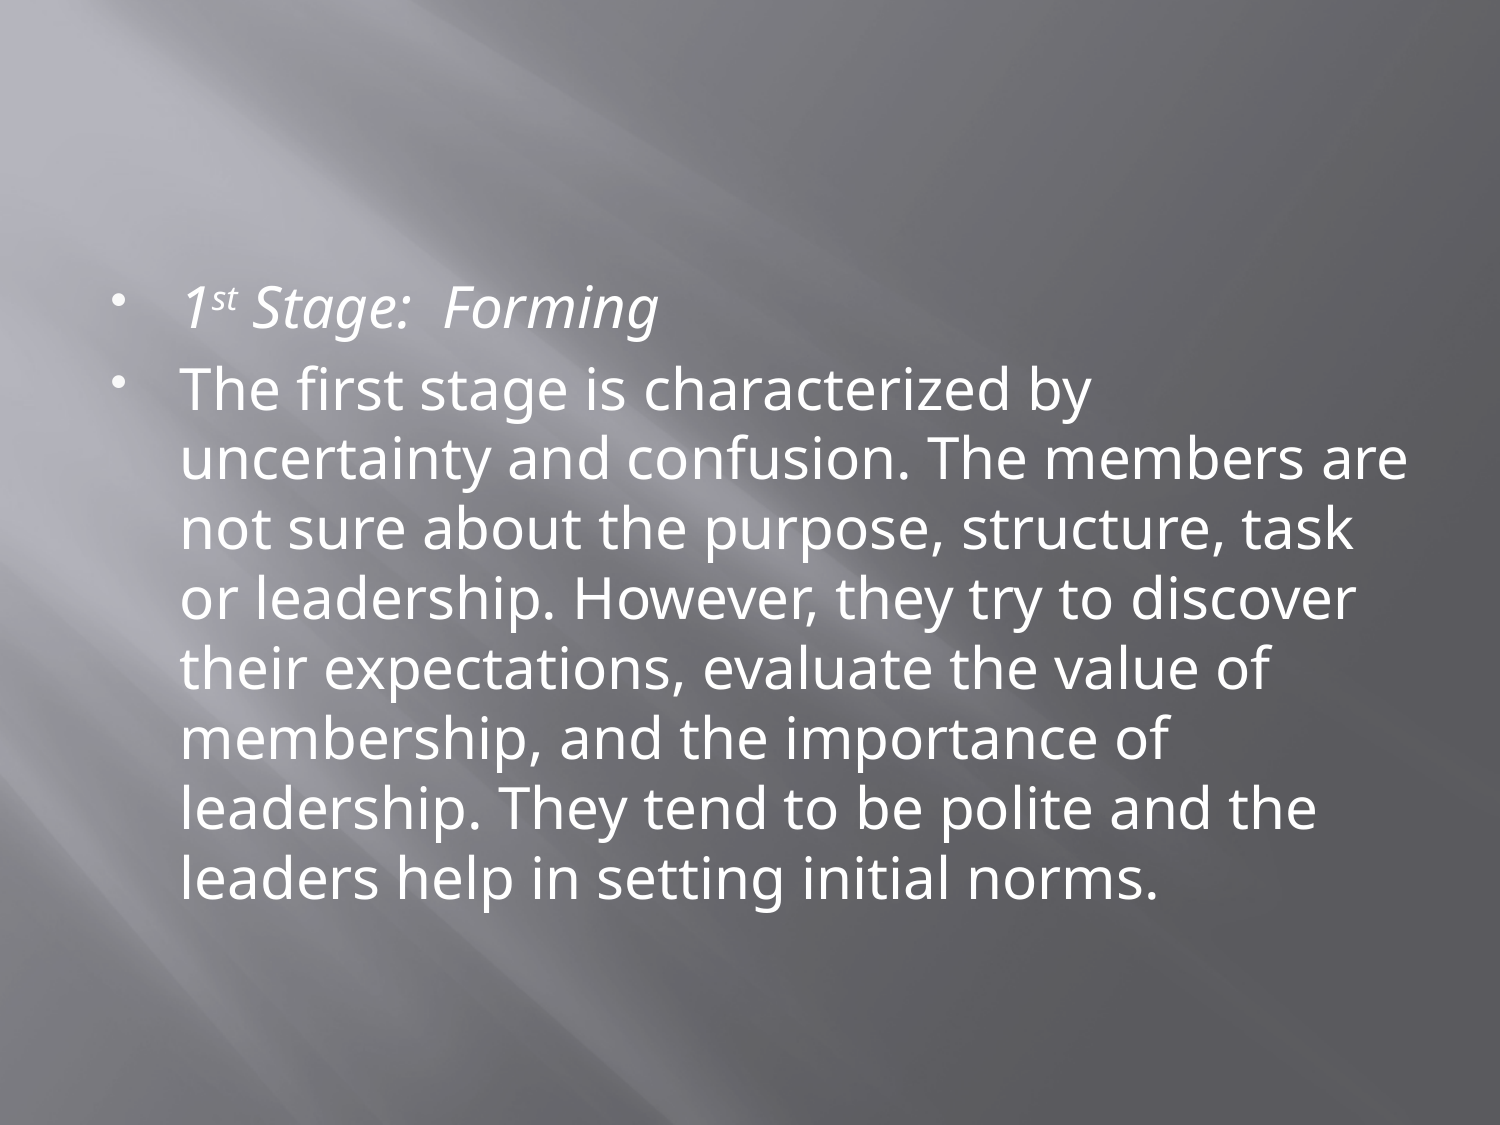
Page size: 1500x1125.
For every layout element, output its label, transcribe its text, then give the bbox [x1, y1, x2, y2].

list 1st Stage: Forming The first stage is characterized by uncertainty and confusion. The members are not sure about the purpose, structure, task or leadership. However, they try to discover their expectations, evaluate the value of membership, and the importance of leadership. They tend to be polite and the leaders help in setting initial norms. [75, 262, 1425, 1035]
